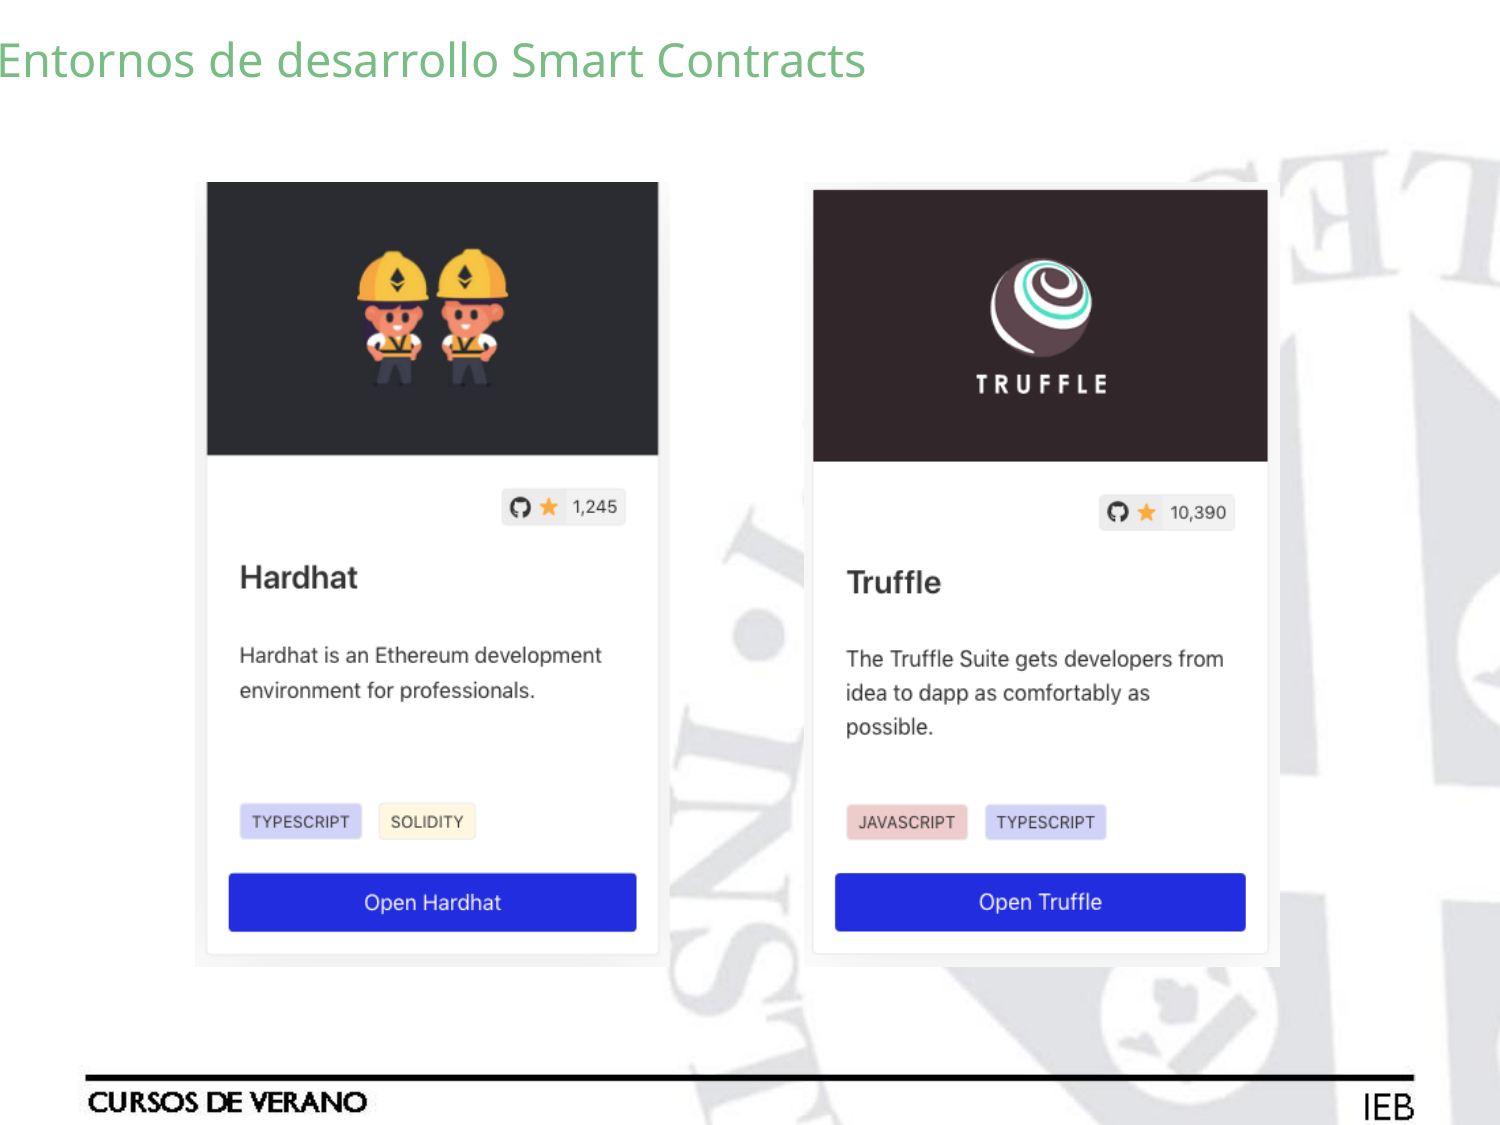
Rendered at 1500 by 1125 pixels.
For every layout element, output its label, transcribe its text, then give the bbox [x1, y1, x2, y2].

picture [3, 3, 1500, 1125]
text_box Entornos de desarrollo Smart Contracts [0, 27, 872, 91]
